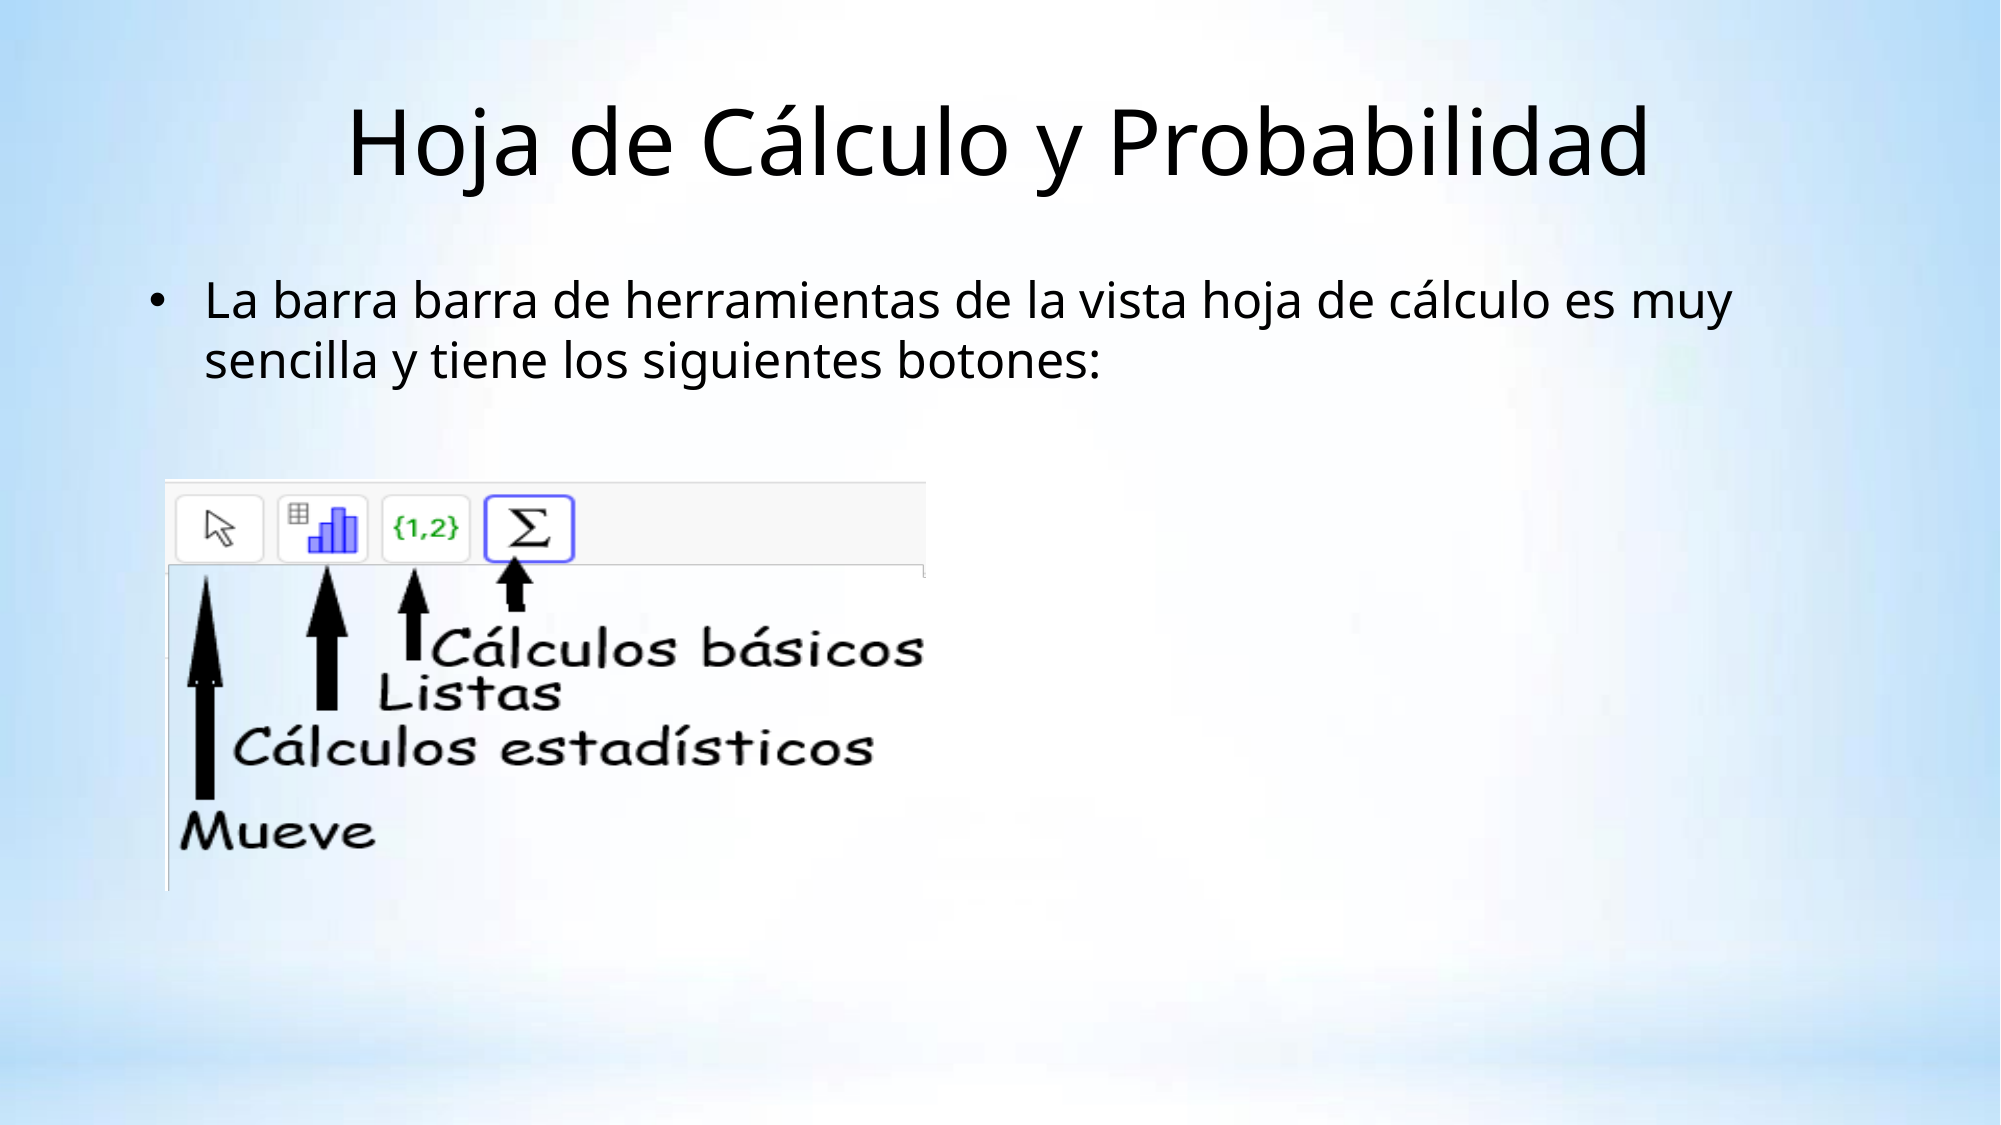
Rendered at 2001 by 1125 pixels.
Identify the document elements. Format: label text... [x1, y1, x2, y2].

list La barra barra de herramientas de la vista hoja de cálculo es muy sencilla y tiene los siguientes botones: [133, 191, 1806, 934]
title Hoja de Cálculo y Probabilidad [99, 45, 1900, 233]
picture [0, 0, 2001, 1125]
